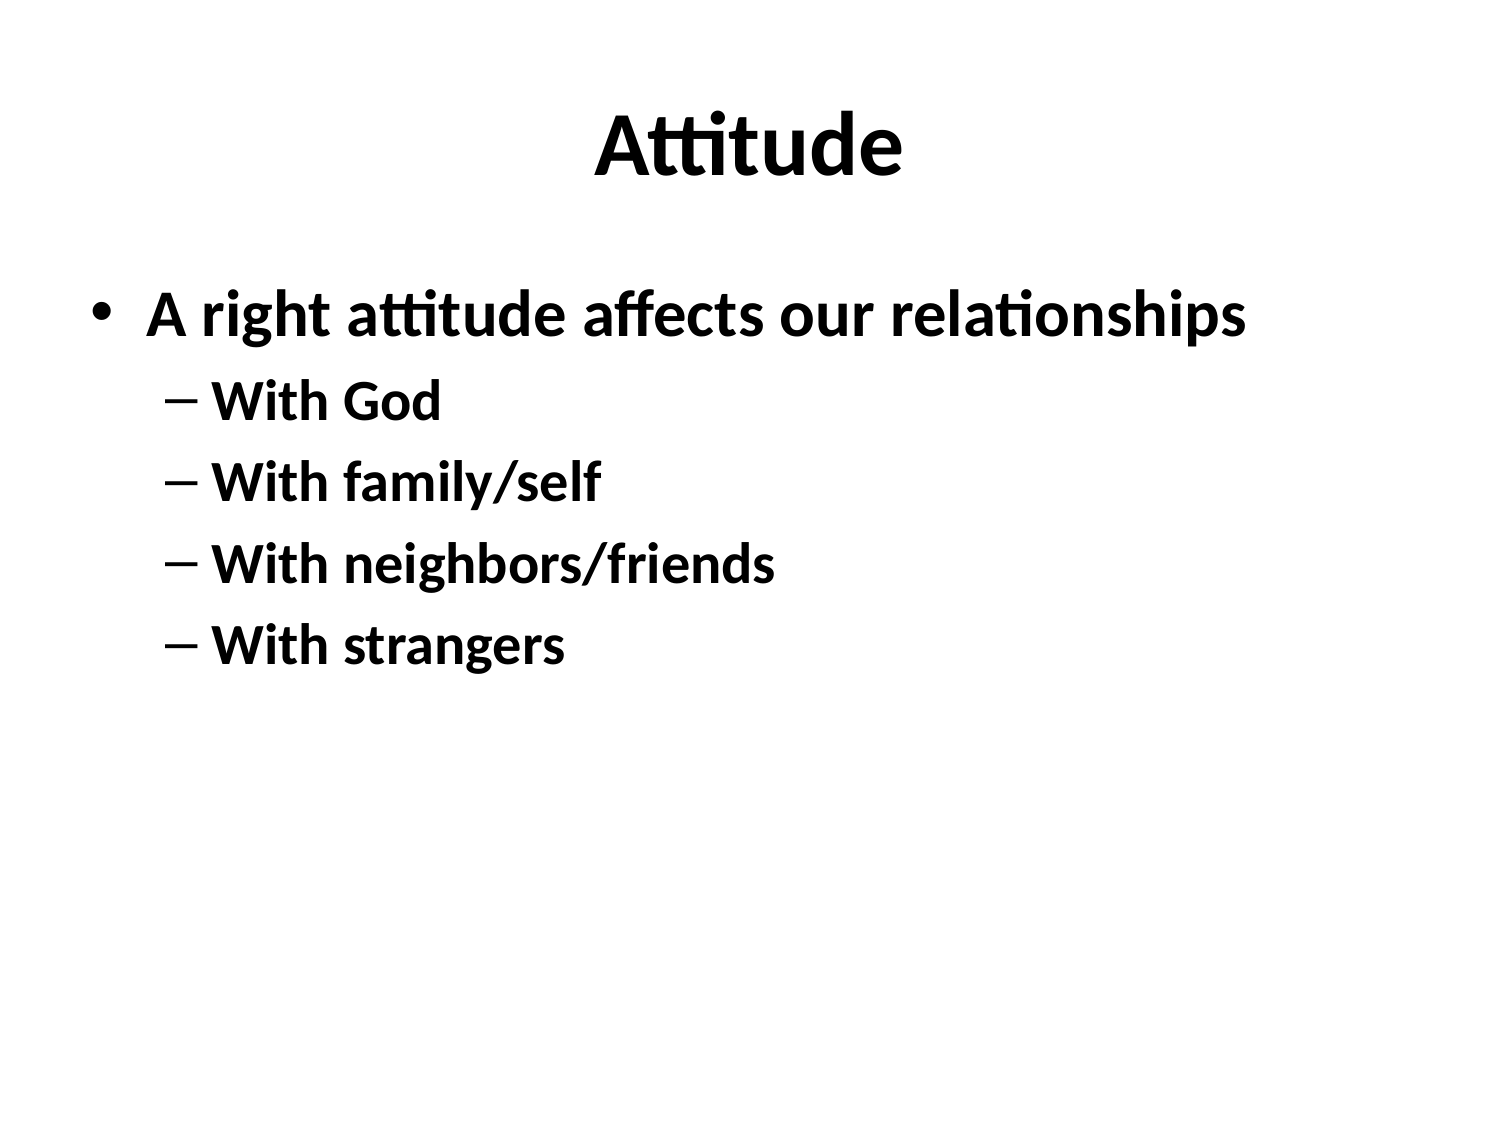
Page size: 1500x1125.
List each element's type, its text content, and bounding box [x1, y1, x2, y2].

list A right attitude affects our relationships With God With family/self With neighbors/friends With strangers [75, 262, 1425, 1100]
title Attitude [75, 45, 1425, 233]
